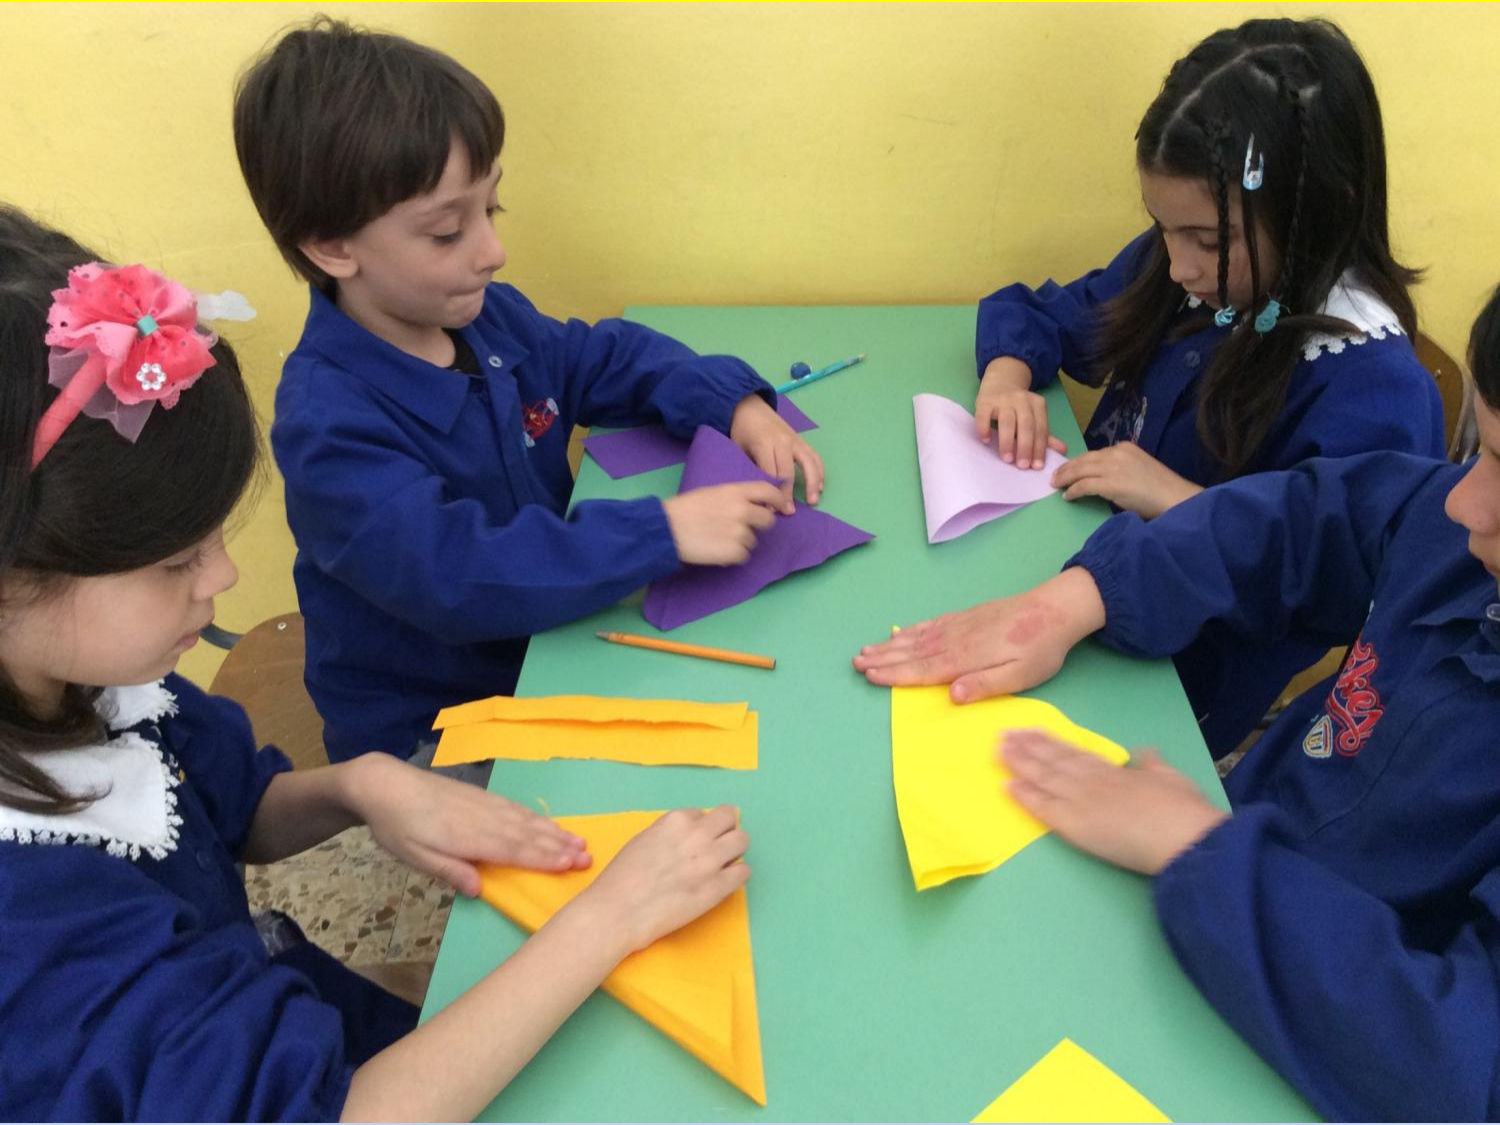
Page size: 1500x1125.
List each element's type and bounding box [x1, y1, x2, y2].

list [0, 1, 1500, 1123]
